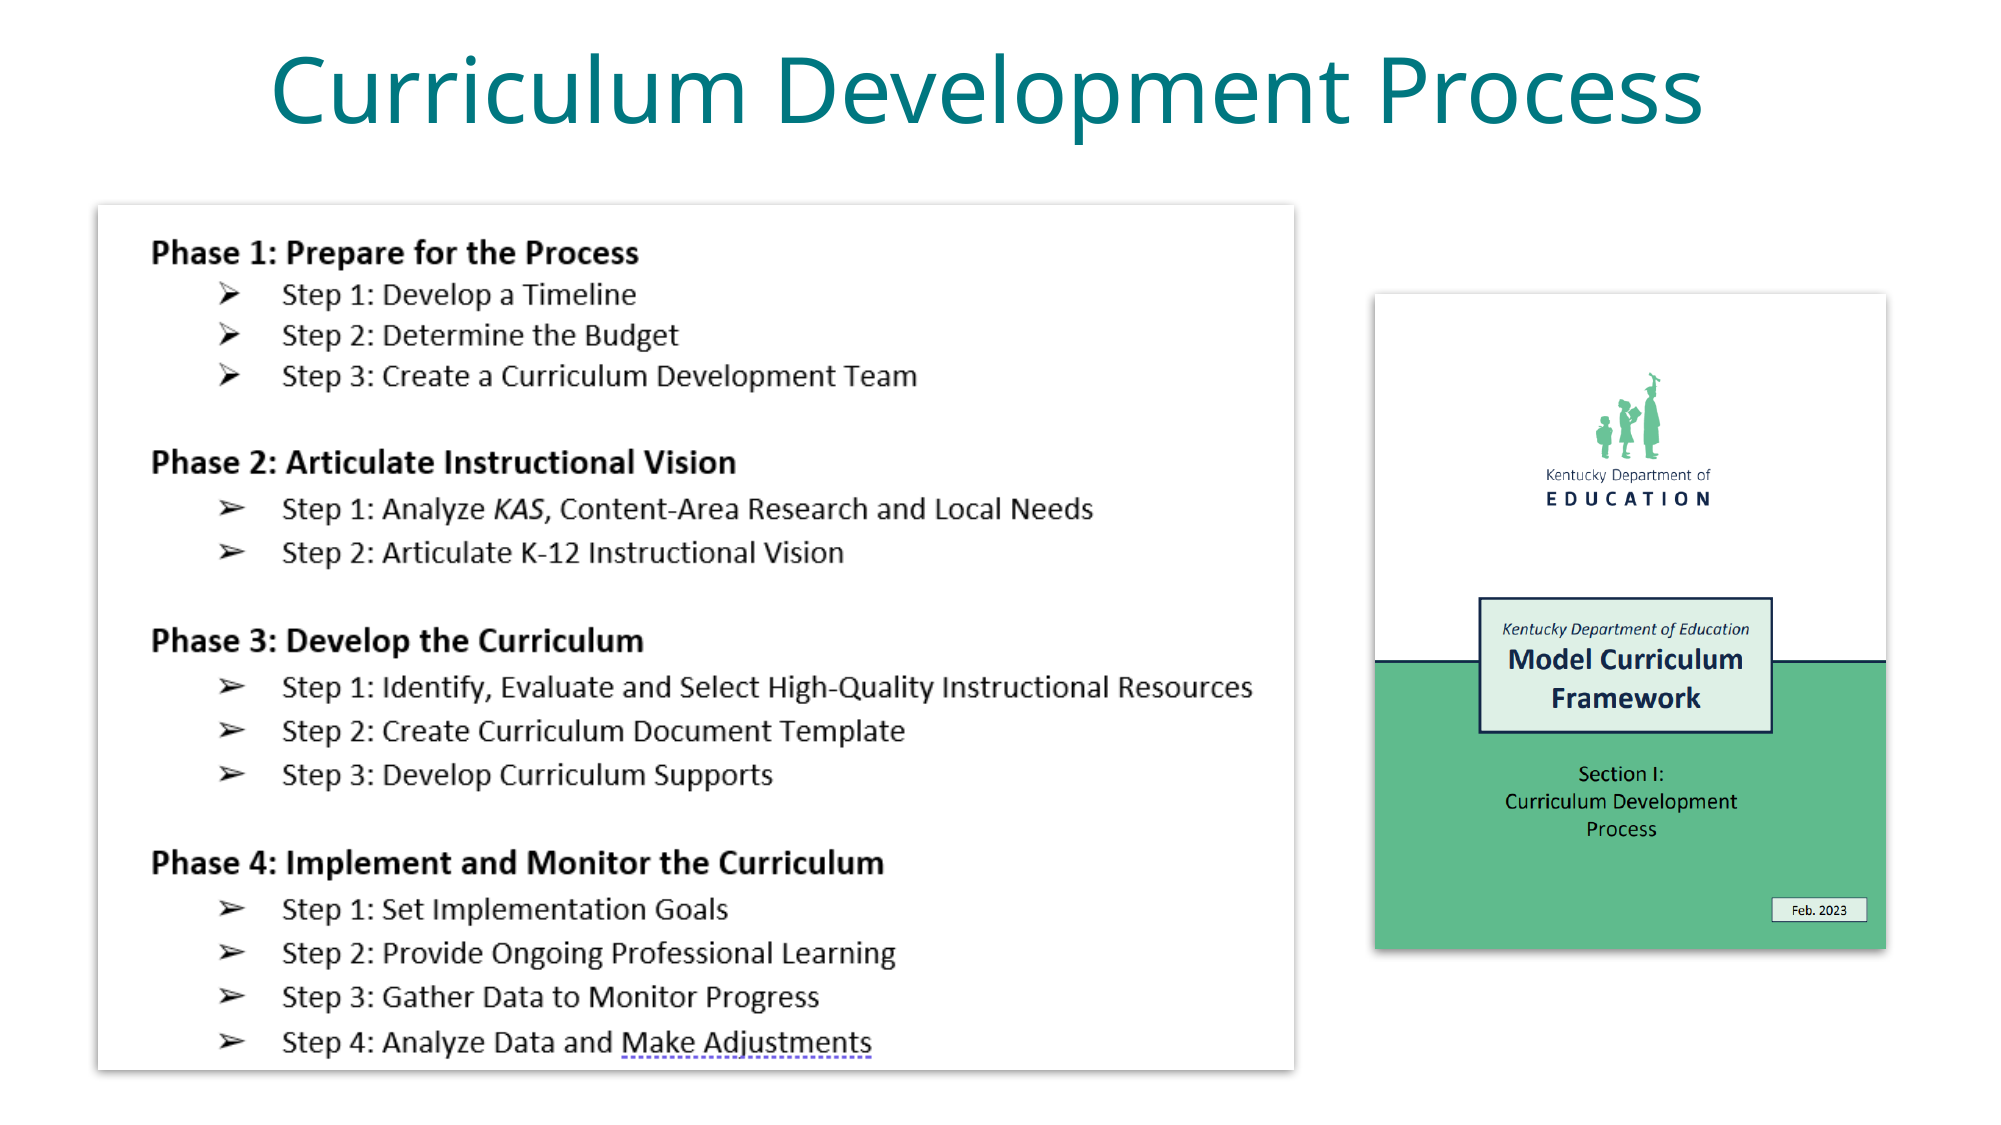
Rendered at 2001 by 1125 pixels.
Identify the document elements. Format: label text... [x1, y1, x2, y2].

title Curriculum Development Process [37, 29, 1963, 173]
picture [1375, 294, 1886, 950]
picture [98, 205, 1294, 1070]
